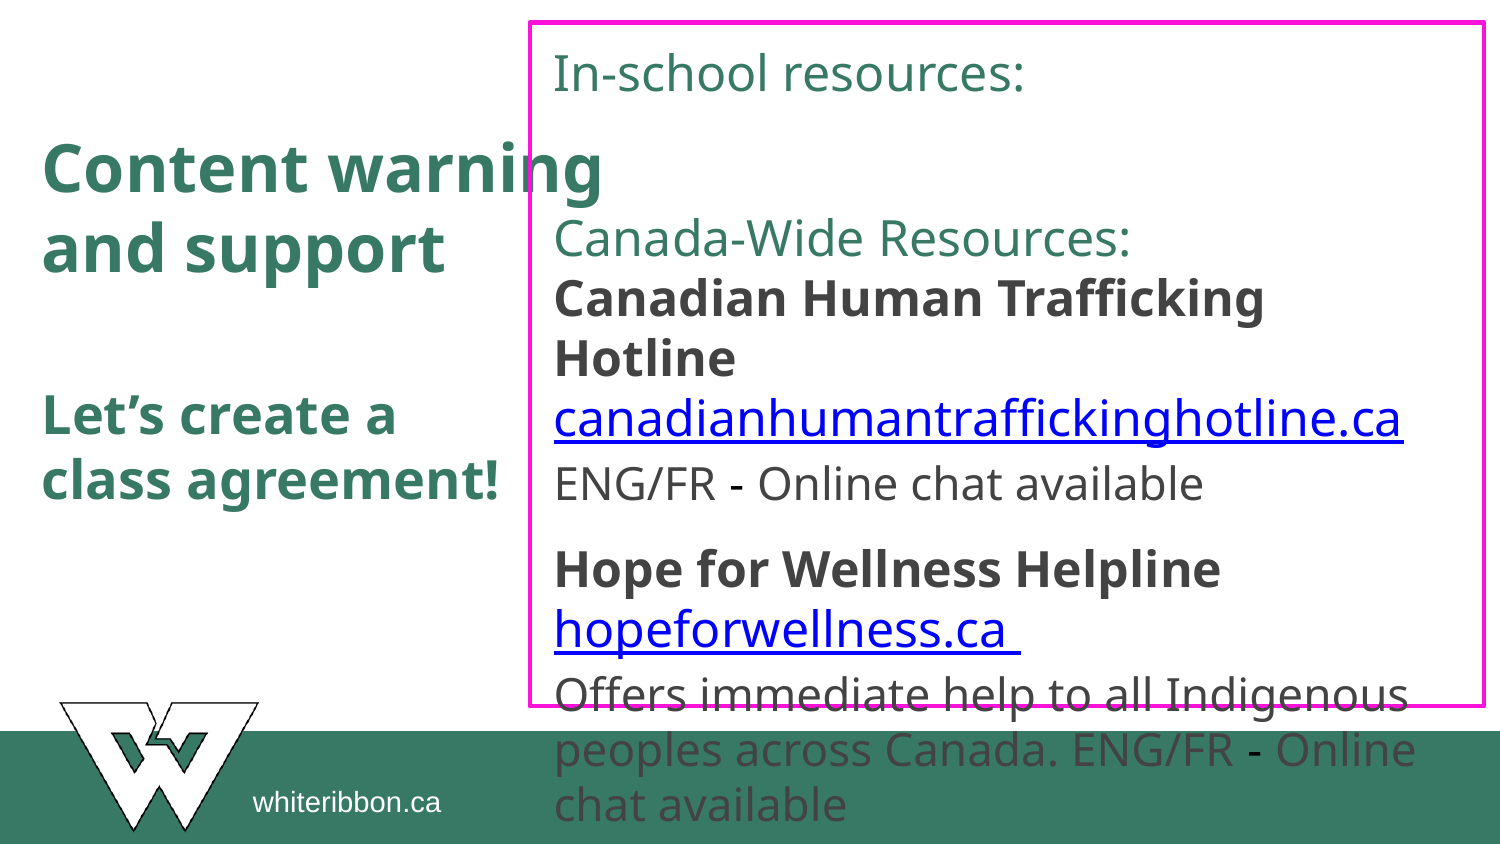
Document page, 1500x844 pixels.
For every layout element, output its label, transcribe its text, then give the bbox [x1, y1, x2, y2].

picture [51, 697, 268, 836]
text_box In-school resources: Canada-Wide Resources: Canadian Human Trafficking Hotline canadianhumantraffickinghotline.ca ENG/FR - Online chat available Hope for Wellness Helpline hopeforwellness.ca Offers immediate help to all Indigenous peoples across Canada. ENG/FR - Online chat available [546, 33, 1471, 844]
text_box Let’s create a class agreement! [26, 365, 519, 526]
text_box [529, 22, 1484, 707]
text_box Content warning and support [33, 118, 529, 329]
